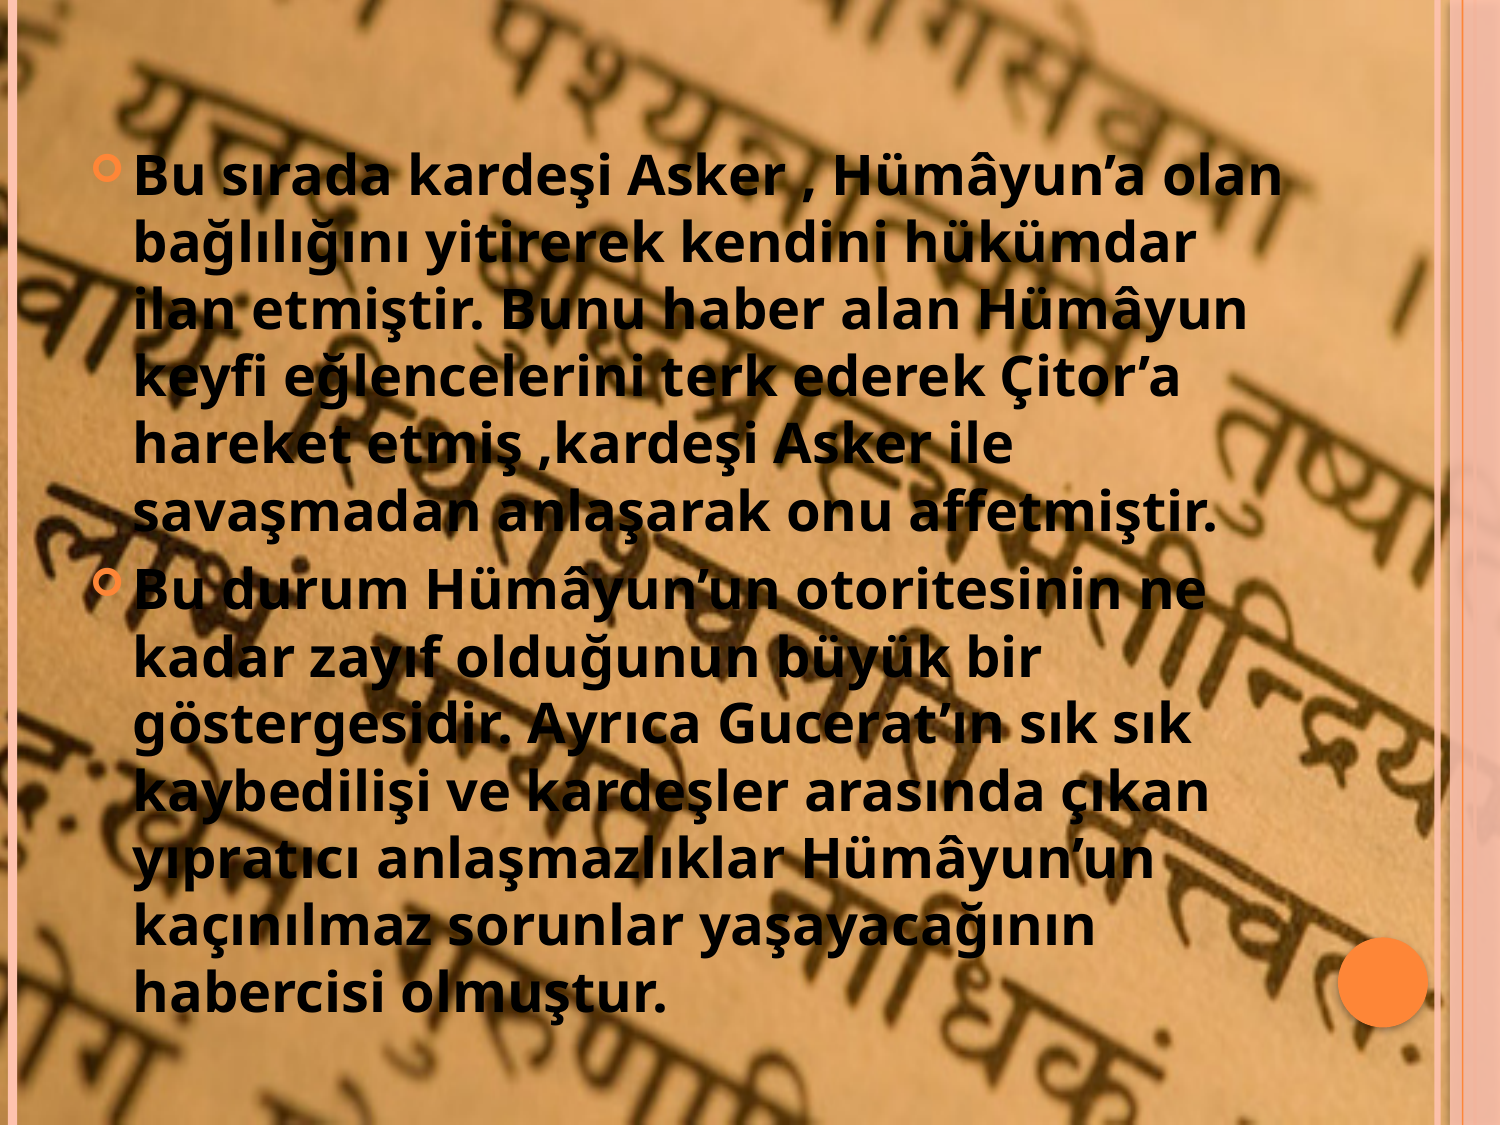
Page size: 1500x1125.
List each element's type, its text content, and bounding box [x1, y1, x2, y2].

picture [0, 0, 7, 1125]
picture [18, 0, 1434, 1125]
picture [1441, 0, 1449, 1125]
list Bu sırada kardeşi Asker , Hümâyun’a olan bağlılığını yitirerek kendini hükümdar ilan etmiştir. Bunu haber alan Hümâyun keyfi eğlencelerini terk ederek Çitor’a hareket etmiş ,kardeşi Asker ile savaşmadan anlaşarak onu affetmiştir. Bu durum Hümâyun’un otoritesinin ne kadar zayıf olduğunun büyük bir göstergesidir. Ayrıca Gucerat’ın sık sık kaybedilişi ve kardeşler arasında çıkan yıpratıcı anlaşmazlıklar Hümâyun’un kaçınılmaz sorunlar yaşayacağının habercisi olmuştur. [75, 63, 1300, 1062]
text_box [112, 63, 1338, 251]
